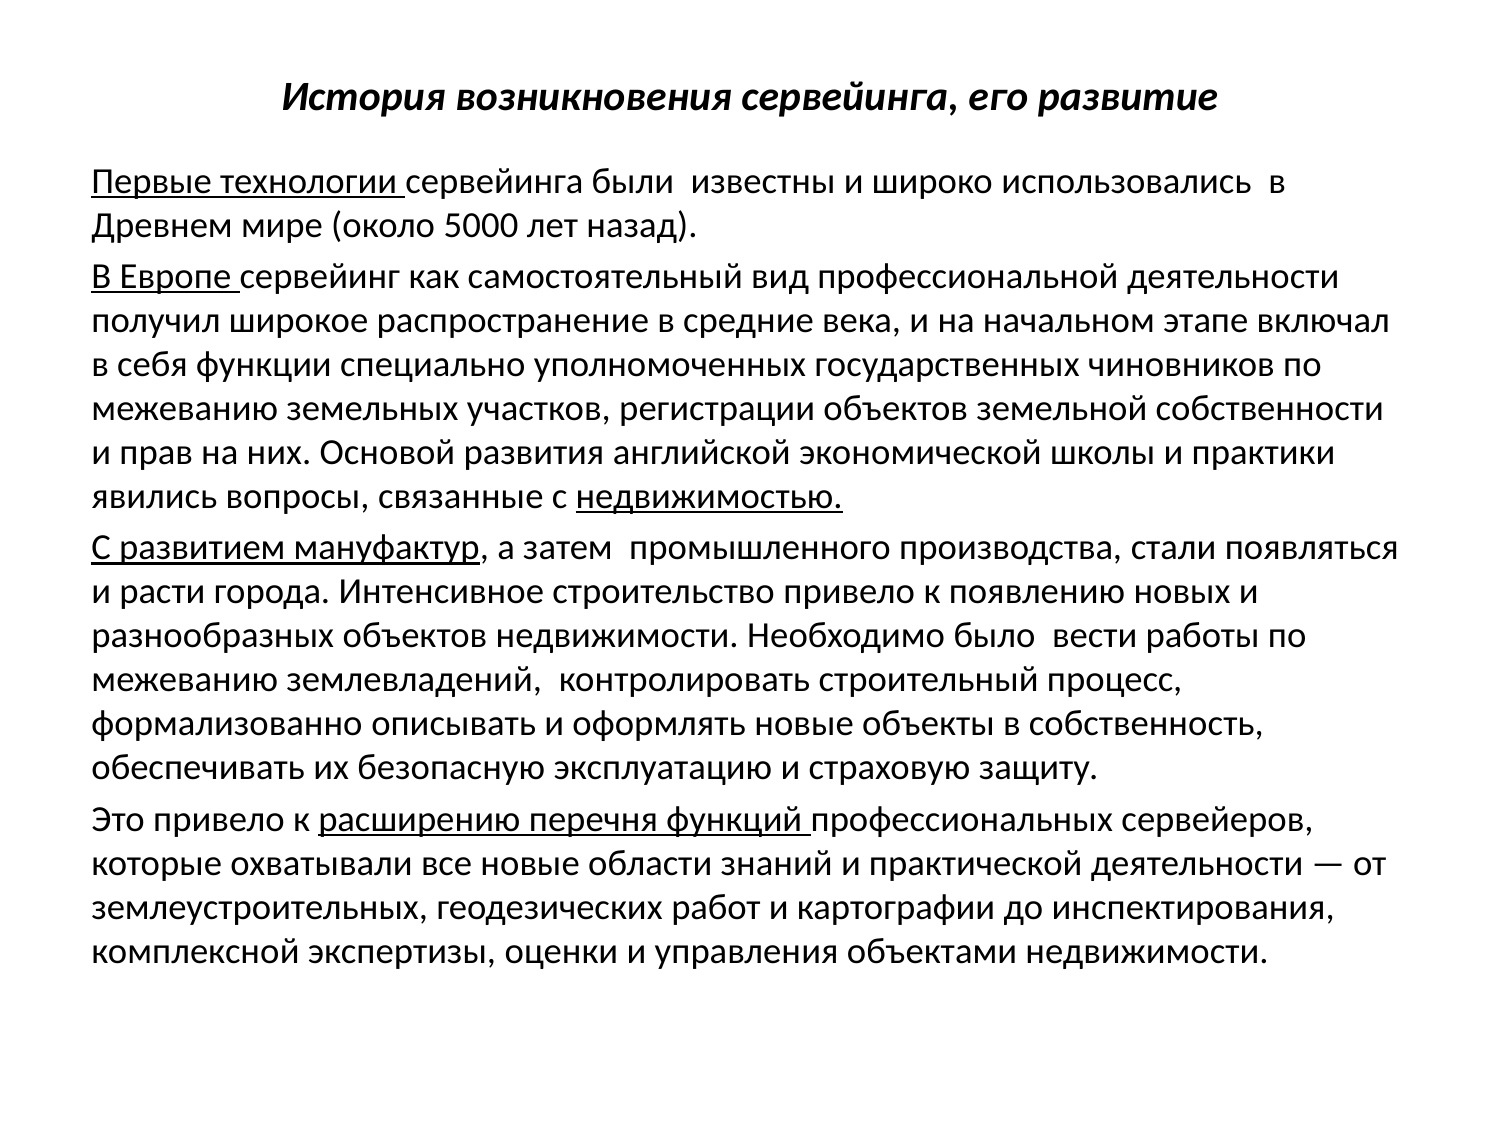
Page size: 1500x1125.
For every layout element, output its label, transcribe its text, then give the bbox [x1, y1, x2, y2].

list Первые технологии сервейинга были известны и широко использовались в Древнем мире (около 5000 лет назад). В Европе сервейинг как самостоятельный вид профессиональной деятельности получил широкое распространение в средние века, и на начальном этапе включал в себя функции специально уполномоченных государственных чиновников по межеванию земельных участков, регистрации объектов земельной собственности и прав на них. Основой развития английской экономической школы и практики явились вопросы, связанные с недвижимостью. С развитием мануфактур, а затем промышленного производства, стали появляться и расти города. Интенсивное строительство привело к появлению новых и разнообразных объектов недвижимости. Необходимо было вести работы по межеванию землевладений, контролировать строительный процесс, формализованно описывать и оформлять новые объекты в собственность, обеспечивать их безопасную эксплуатацию и страховую защиту. Это привело к расширению перечня функций профессиональных сервейеров, которые охватывали все новые области знаний и практической деятельности — от землеустроительных, геодезических работ и картографии до инспектирования, комплексной экспертизы, оценки и управления объектами недвижимости. [76, 149, 1427, 1094]
title История возникновения сервейинга, его развитие [75, 54, 1425, 244]
